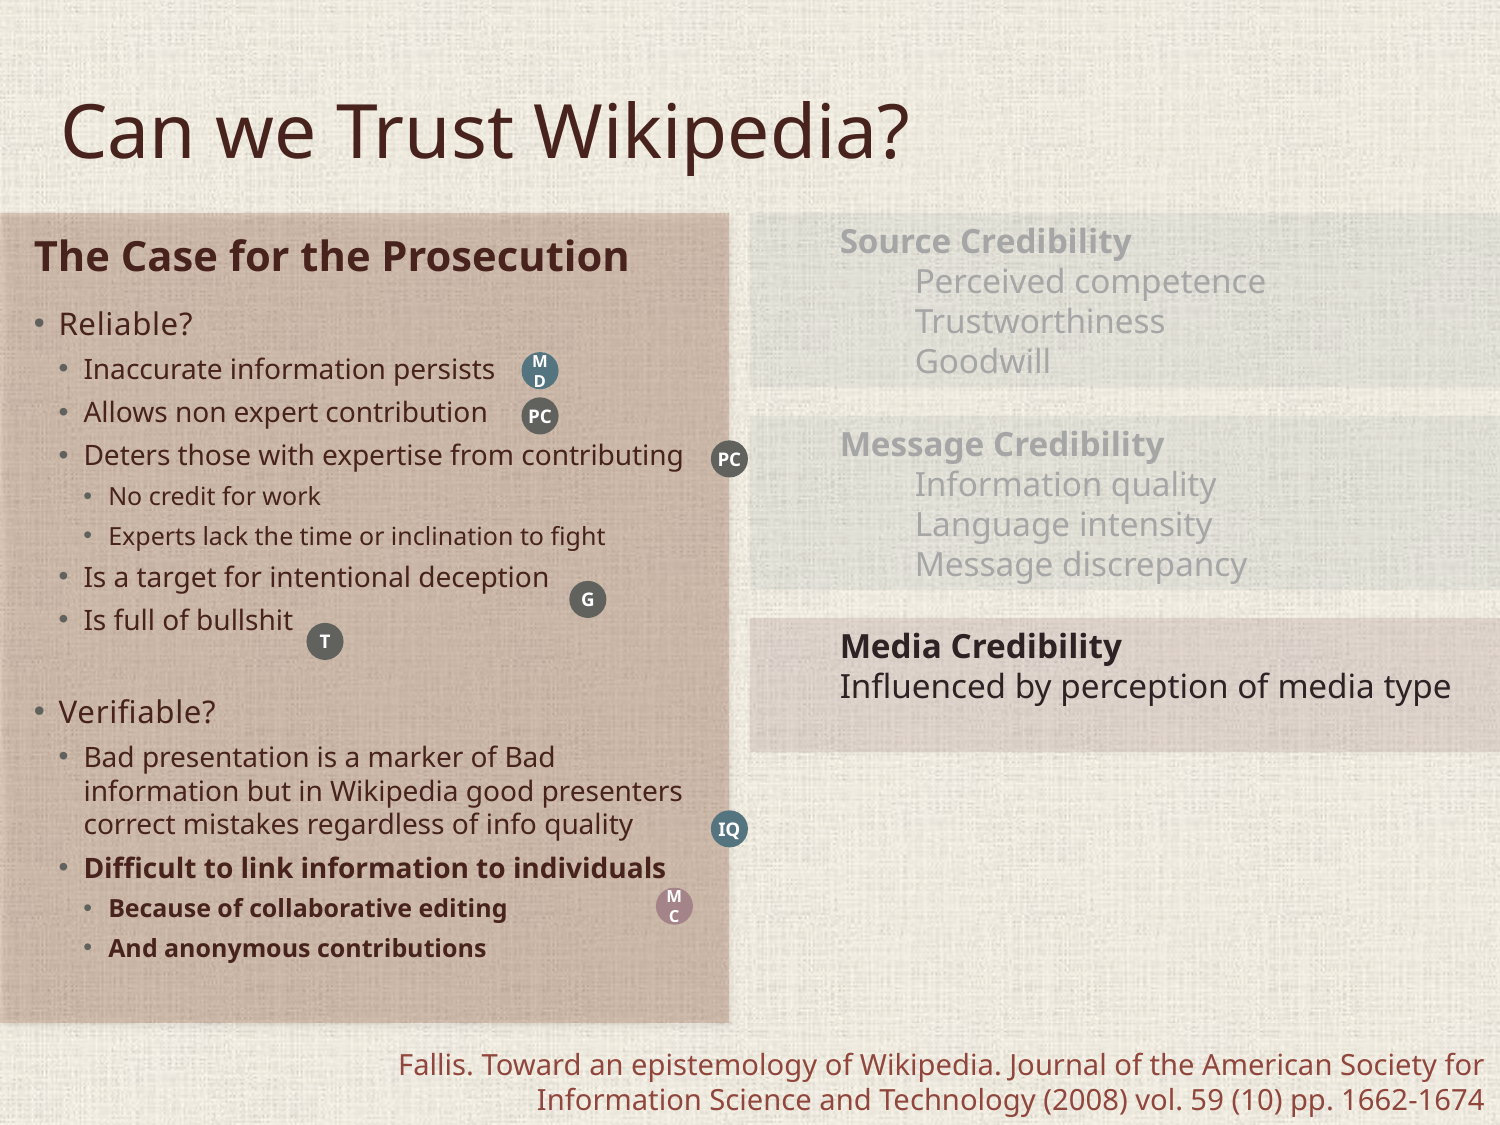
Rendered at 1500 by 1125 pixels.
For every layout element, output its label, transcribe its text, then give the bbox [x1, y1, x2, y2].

text_box Source Credibility Perceived competence Trustworthiness Goodwill [749, 212, 1500, 388]
text_box Media Credibility Influenced by perception of media type [749, 617, 1500, 753]
text_box MD [519, 350, 561, 391]
title Can we Trust Wikipedia? [45, 5, 1455, 181]
text_box IQ [709, 808, 750, 849]
text_box Fallis. Toward an epistemology of Wikipedia. Journal of the American Society for Information Science and Technology (2008) vol. 59 (10) pp. 1662-1674 [352, 1039, 1500, 1124]
text_box MC [654, 886, 695, 927]
list Reliable? Inaccurate information persists Allows non expert contribution Deters those with expertise from contributing No credit for work Experts lack the time or inclination to fight Is a target for intentional deception Is full of bullshit Verifiable? Bad presentation is a marker of Bad information but in Wikipedia good presenters correct mistakes regardless of info quality Difficult to link information to individuals Because of collaborative editing And anonymous contributions [18, 296, 717, 1023]
list The Case for the Prosecution [18, 213, 716, 297]
text_box [0, 212, 730, 1024]
text_box Message Credibility Information quality Language intensity Message discrepancy [749, 415, 1500, 591]
text_box G [567, 579, 608, 620]
text_box T [304, 621, 346, 662]
text_box PC [709, 438, 750, 480]
text_box PC [519, 395, 561, 437]
